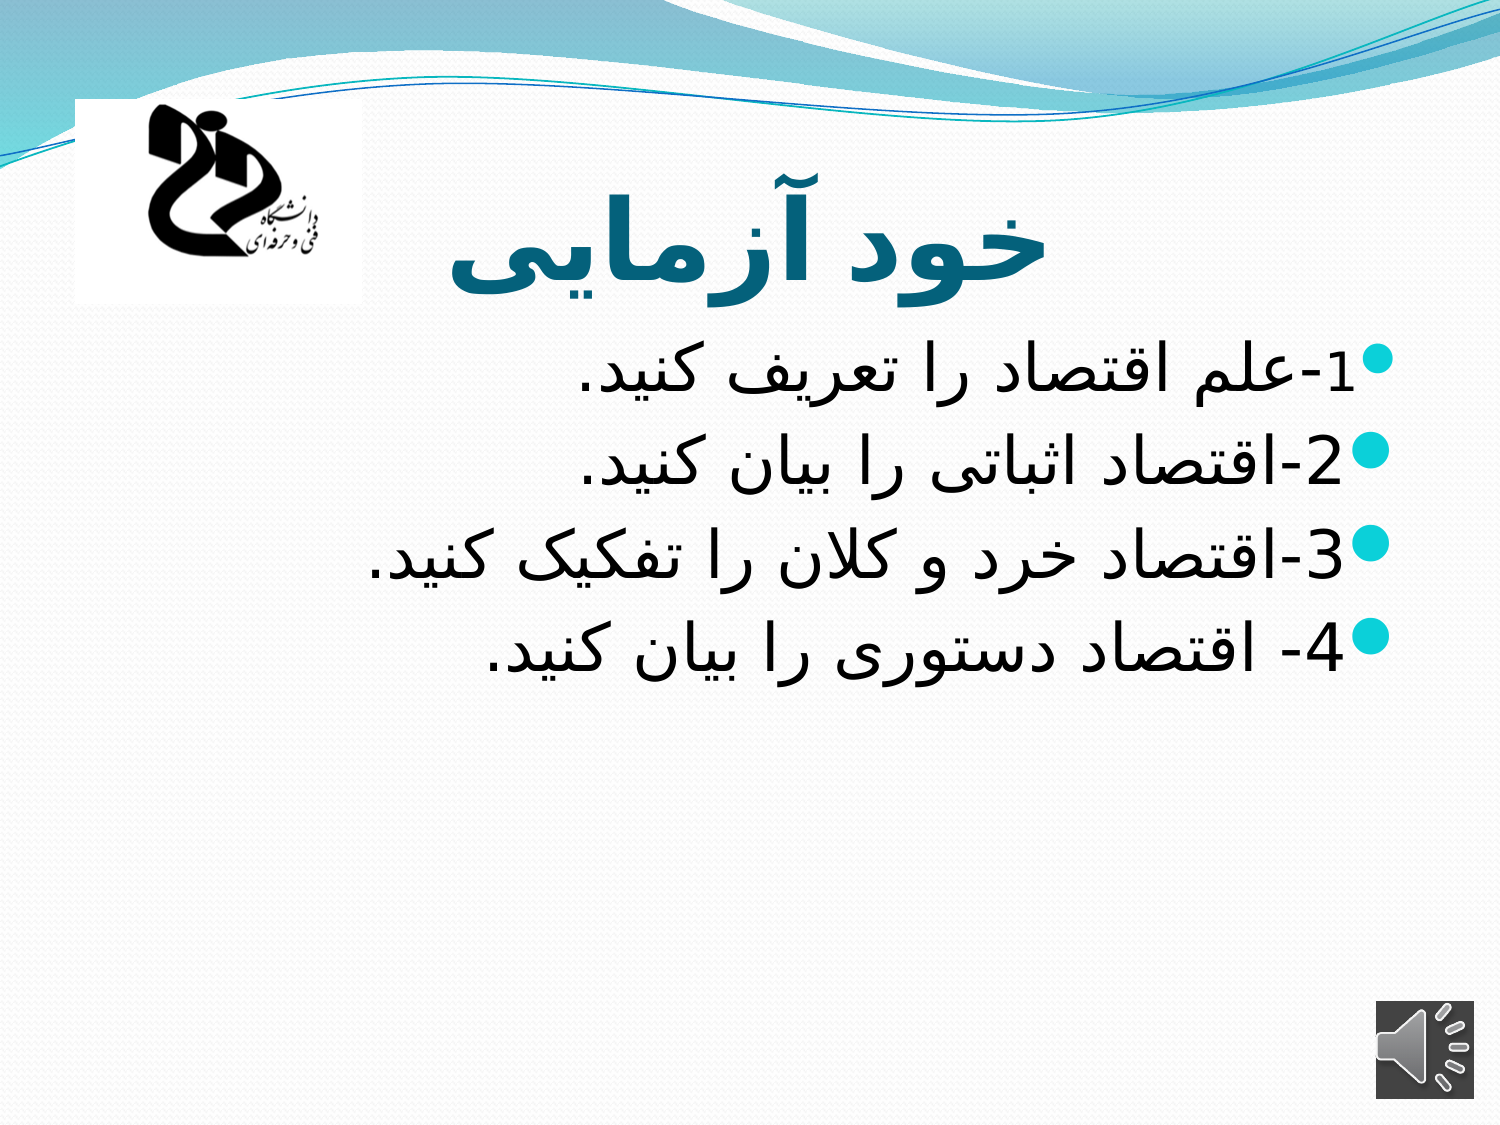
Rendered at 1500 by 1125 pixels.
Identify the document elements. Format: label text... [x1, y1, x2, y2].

picture [74, 99, 363, 305]
title خود آزمایی [368, 115, 1425, 303]
list 1-علم اقتصاد را تعریف کنید. 2-اقتصاد اثباتی را بیان کنید. 3-اقتصاد خرد و کلان را تفکیک کنید. 4- اقتصاد دستوری را بیان کنید. [75, 317, 1425, 1038]
picture [1374, 999, 1476, 1101]
